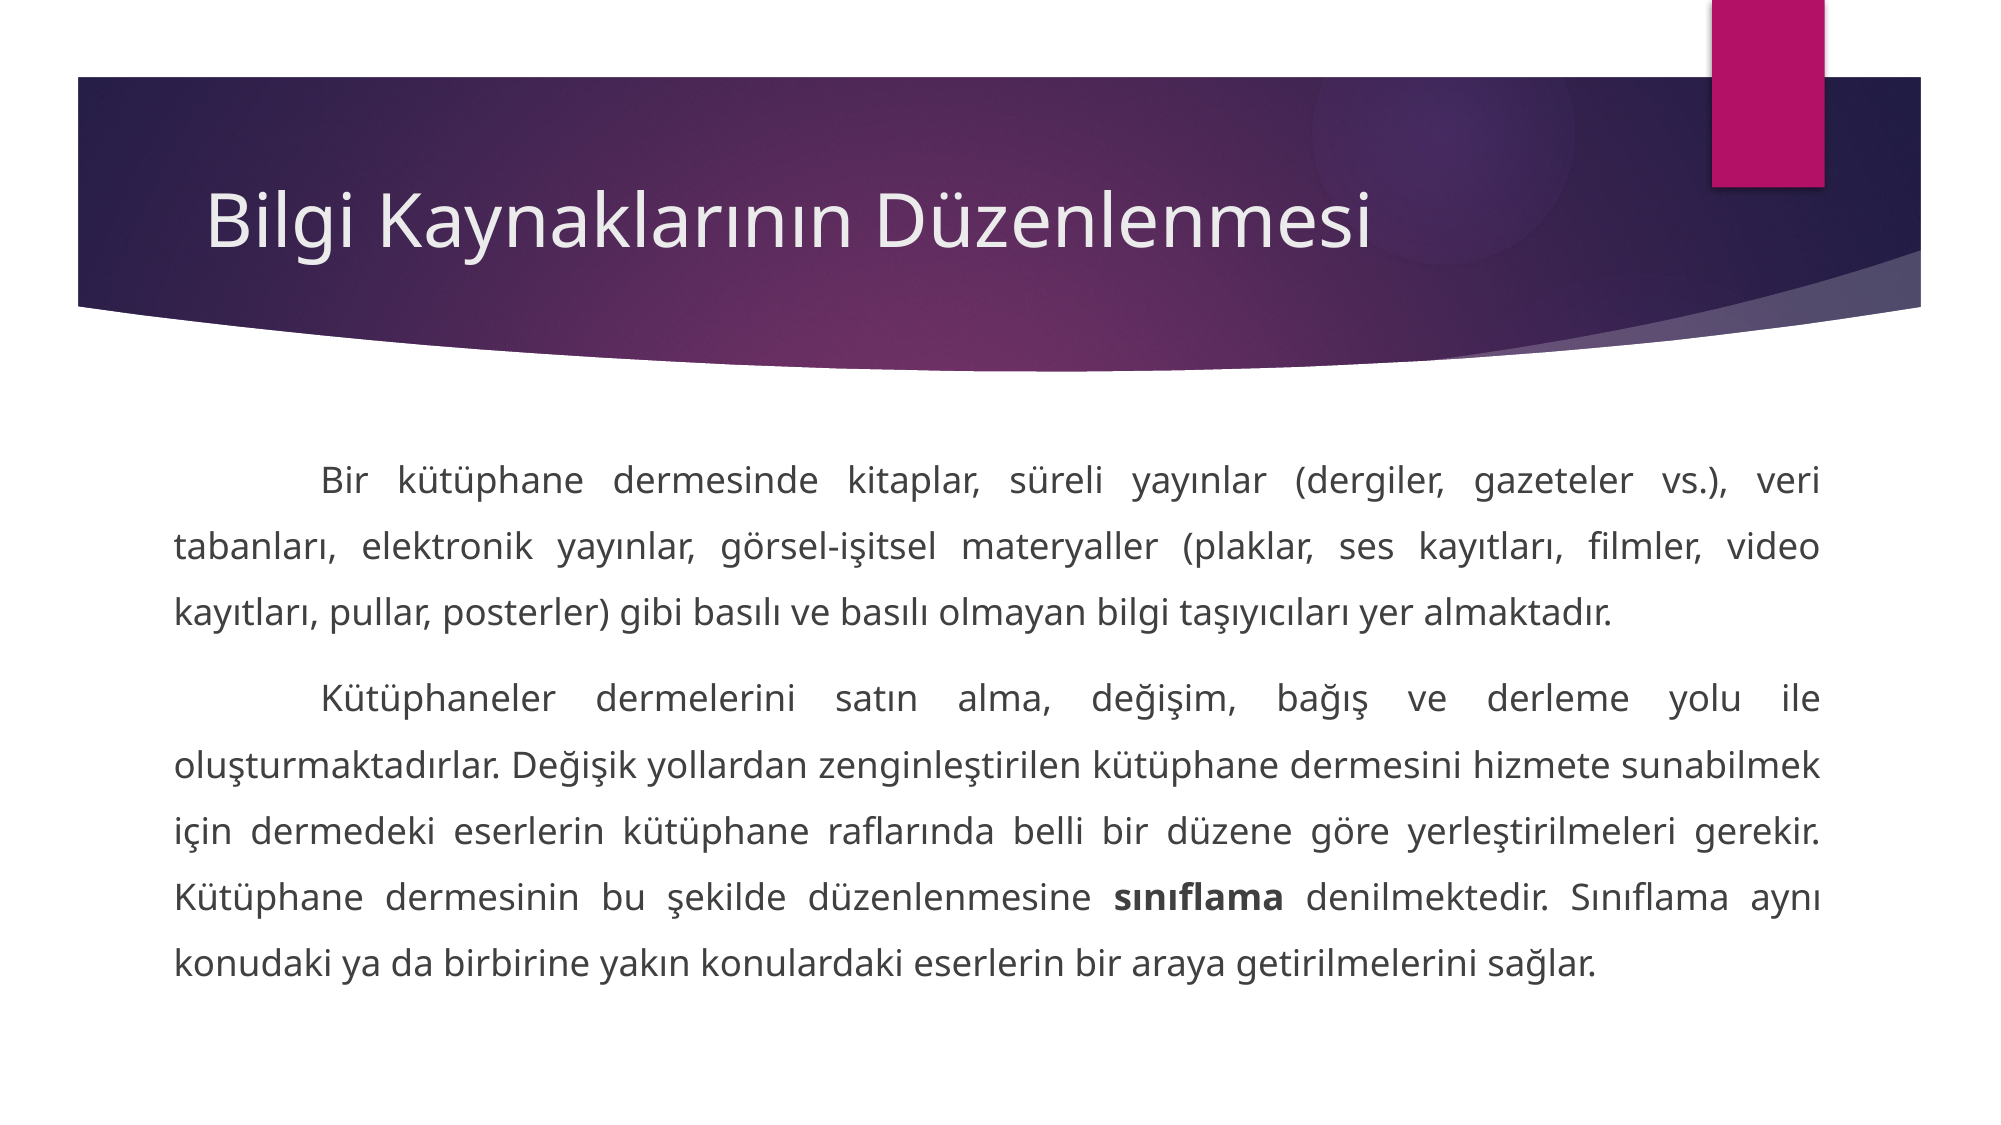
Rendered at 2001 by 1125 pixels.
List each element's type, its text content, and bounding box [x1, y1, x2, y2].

title Bilgi Kaynaklarının Düzenlenmesi [189, 159, 1627, 276]
list Bir kütüphane dermesinde kitaplar, süreli yayınlar (dergiler, gazeteler vs.), veri tabanları, elektronik yayınlar, görsel-işitsel materyaller (plaklar, ses kayıtları, filmler, video kayıtları, pullar, posterler) gibi basılı ve basılı olmayan bilgi taşıyıcıları yer almaktadır. Kütüphaneler dermelerini satın alma, değişim, bağış ve derleme yolu ile oluşturmaktadırlar. Değişik yollardan zenginleştirilen kütüphane dermesini hizmete sunabilmek için dermedeki eserlerin kütüphane raflarında belli bir düzene göre yerleştirilmeleri gerekir. Kütüphane dermesinin bu şekilde düzenlenmesine sınıflama denilmektedir. Sınıflama aynı konudaki ya da birbirine yakın konulardaki eserlerin bir araya getirilmelerini sağlar. [158, 427, 1838, 1062]
